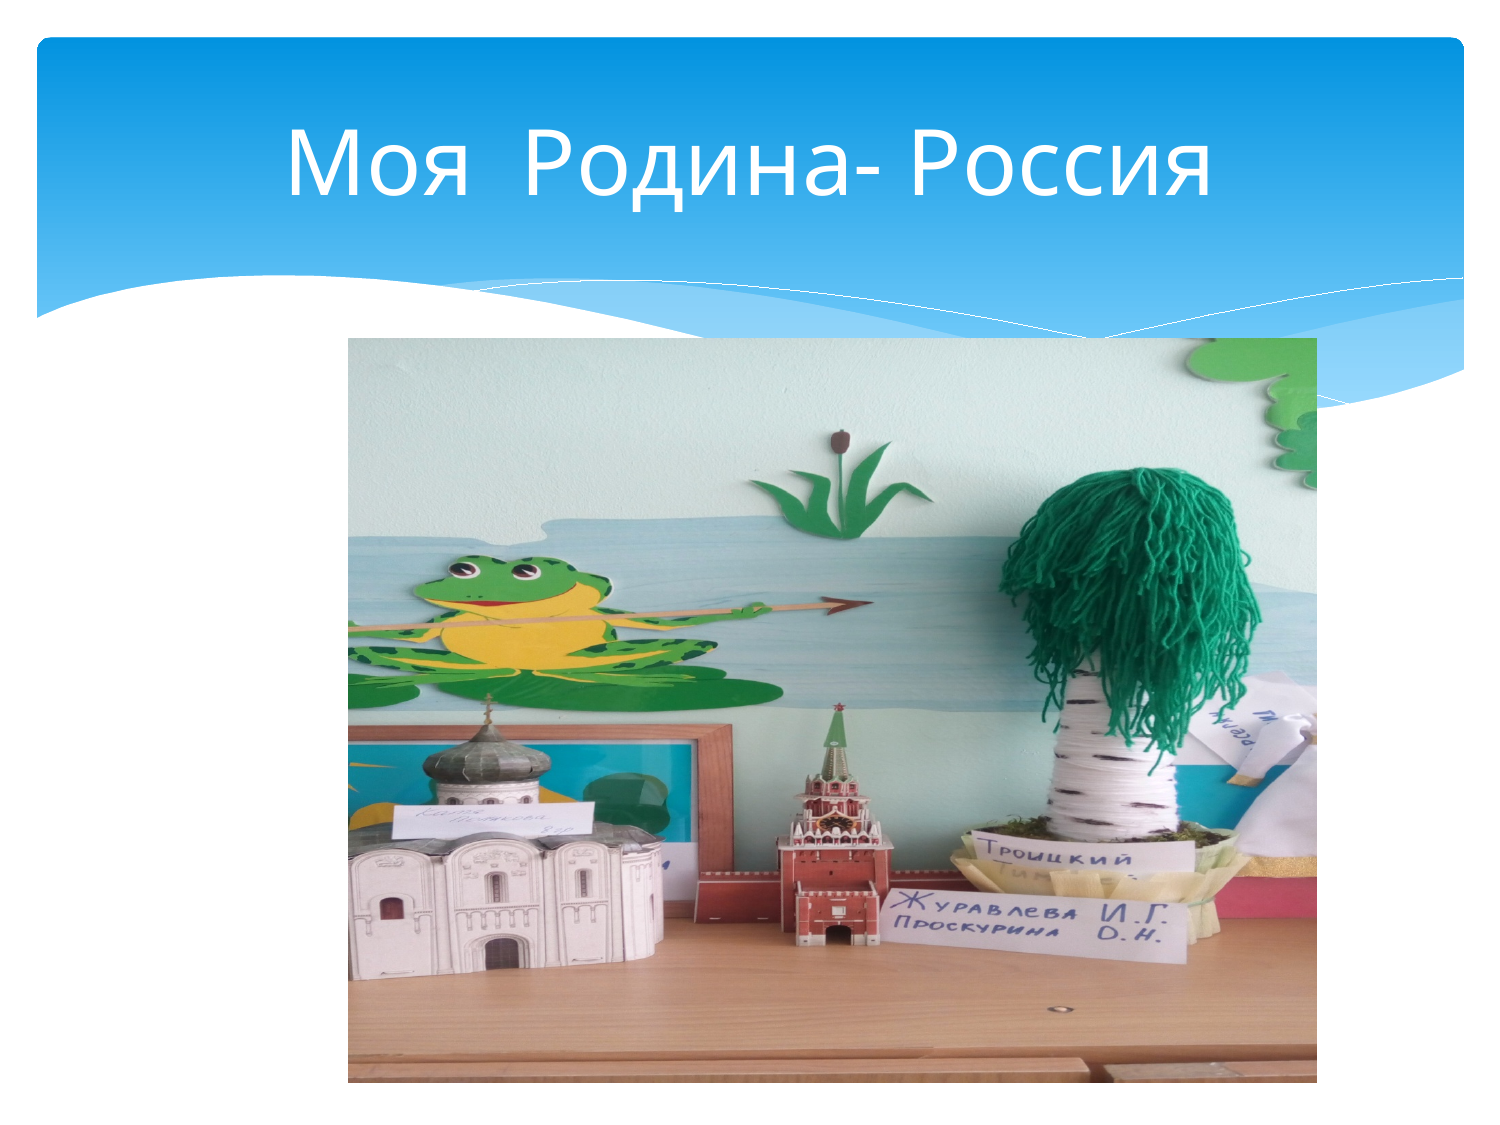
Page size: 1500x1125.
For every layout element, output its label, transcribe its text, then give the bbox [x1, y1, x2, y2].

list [348, 337, 1318, 1083]
title Моя Родина- Россия [75, 55, 1425, 261]
